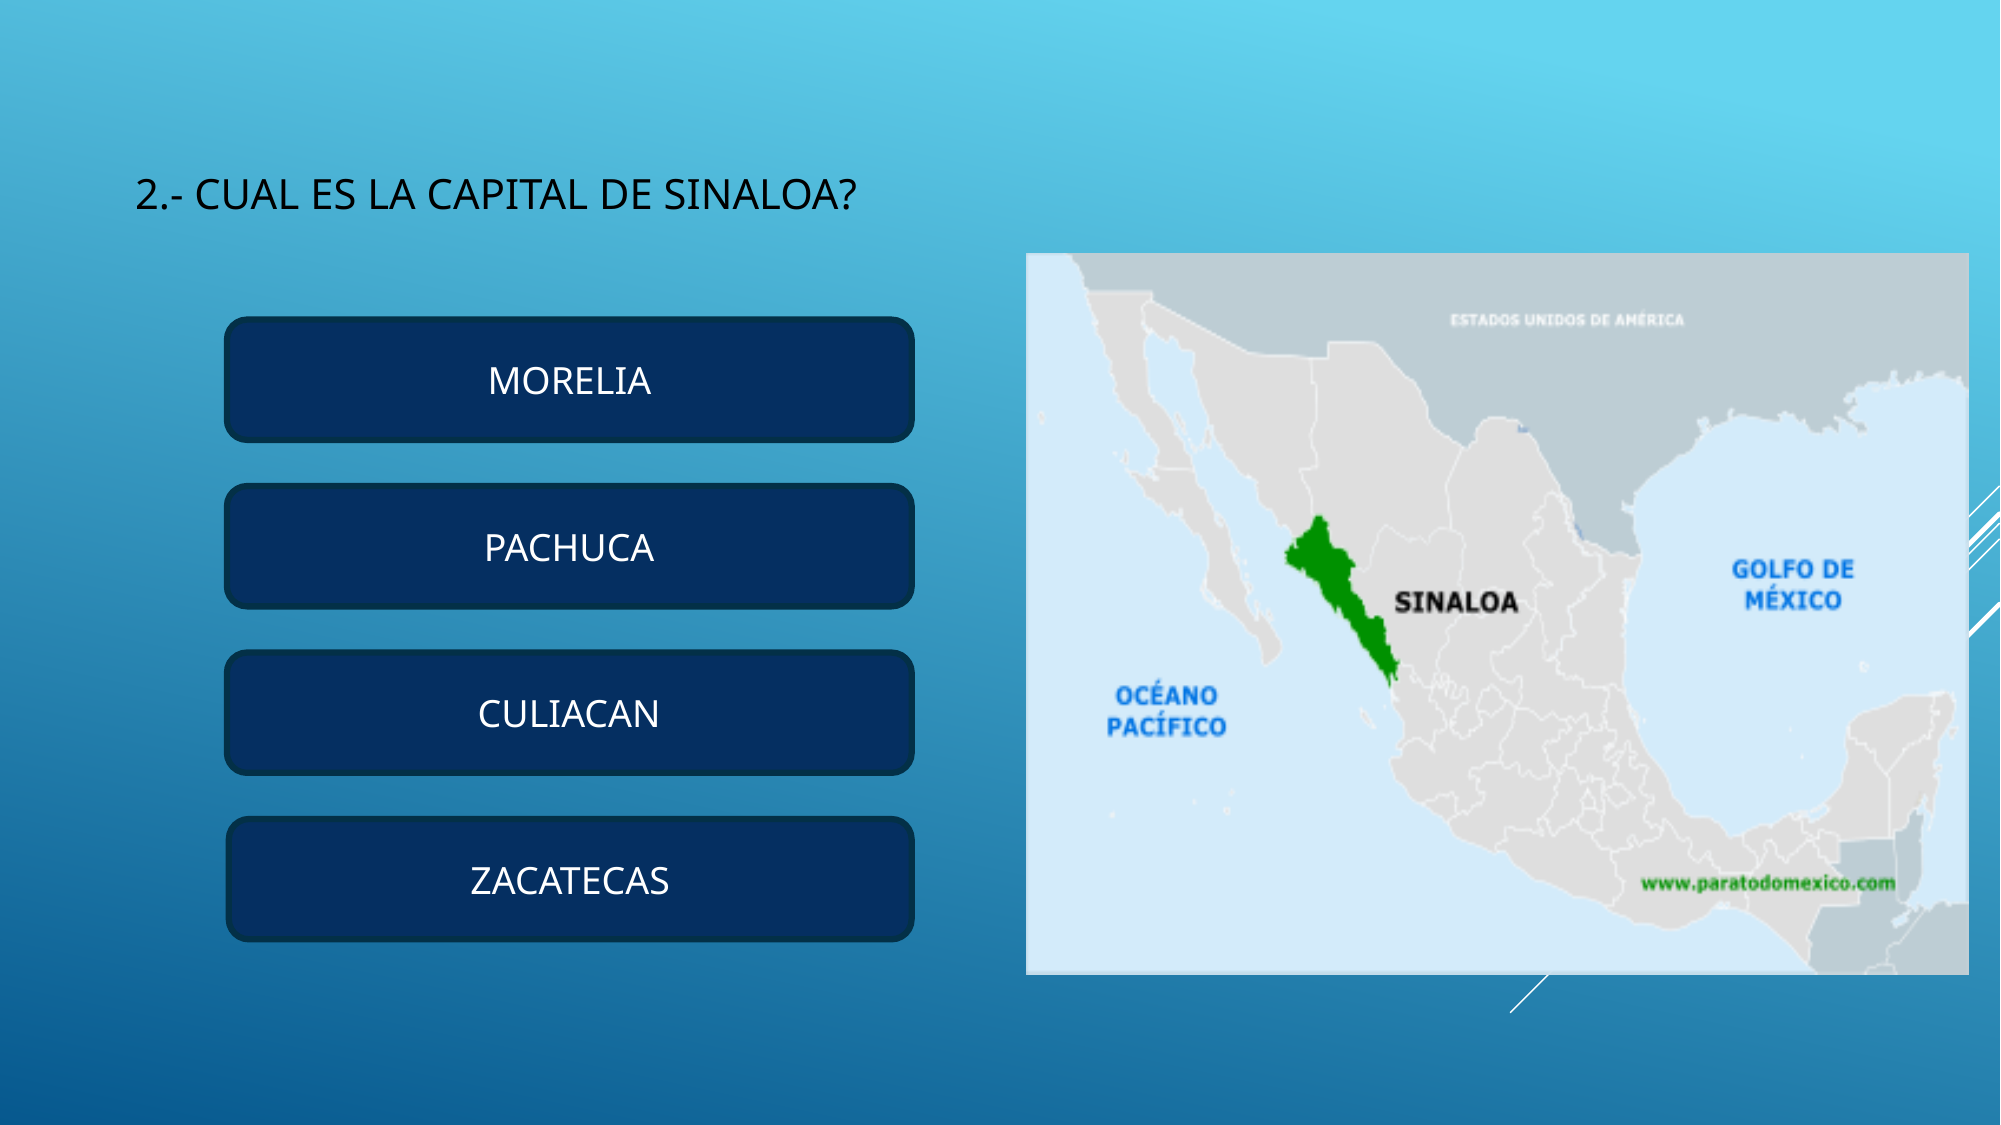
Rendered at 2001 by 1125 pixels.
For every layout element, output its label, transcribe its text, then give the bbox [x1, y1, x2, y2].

text_box CULIACAN [225, 651, 913, 775]
text_box ZACATECAS [227, 817, 913, 941]
list 2.- CUAL ES LA CAPITAL DE SINALOA? [120, 112, 1105, 274]
picture [1026, 253, 1970, 976]
text_box MORELIA [225, 318, 913, 442]
text_box PACHUCA [225, 484, 913, 608]
